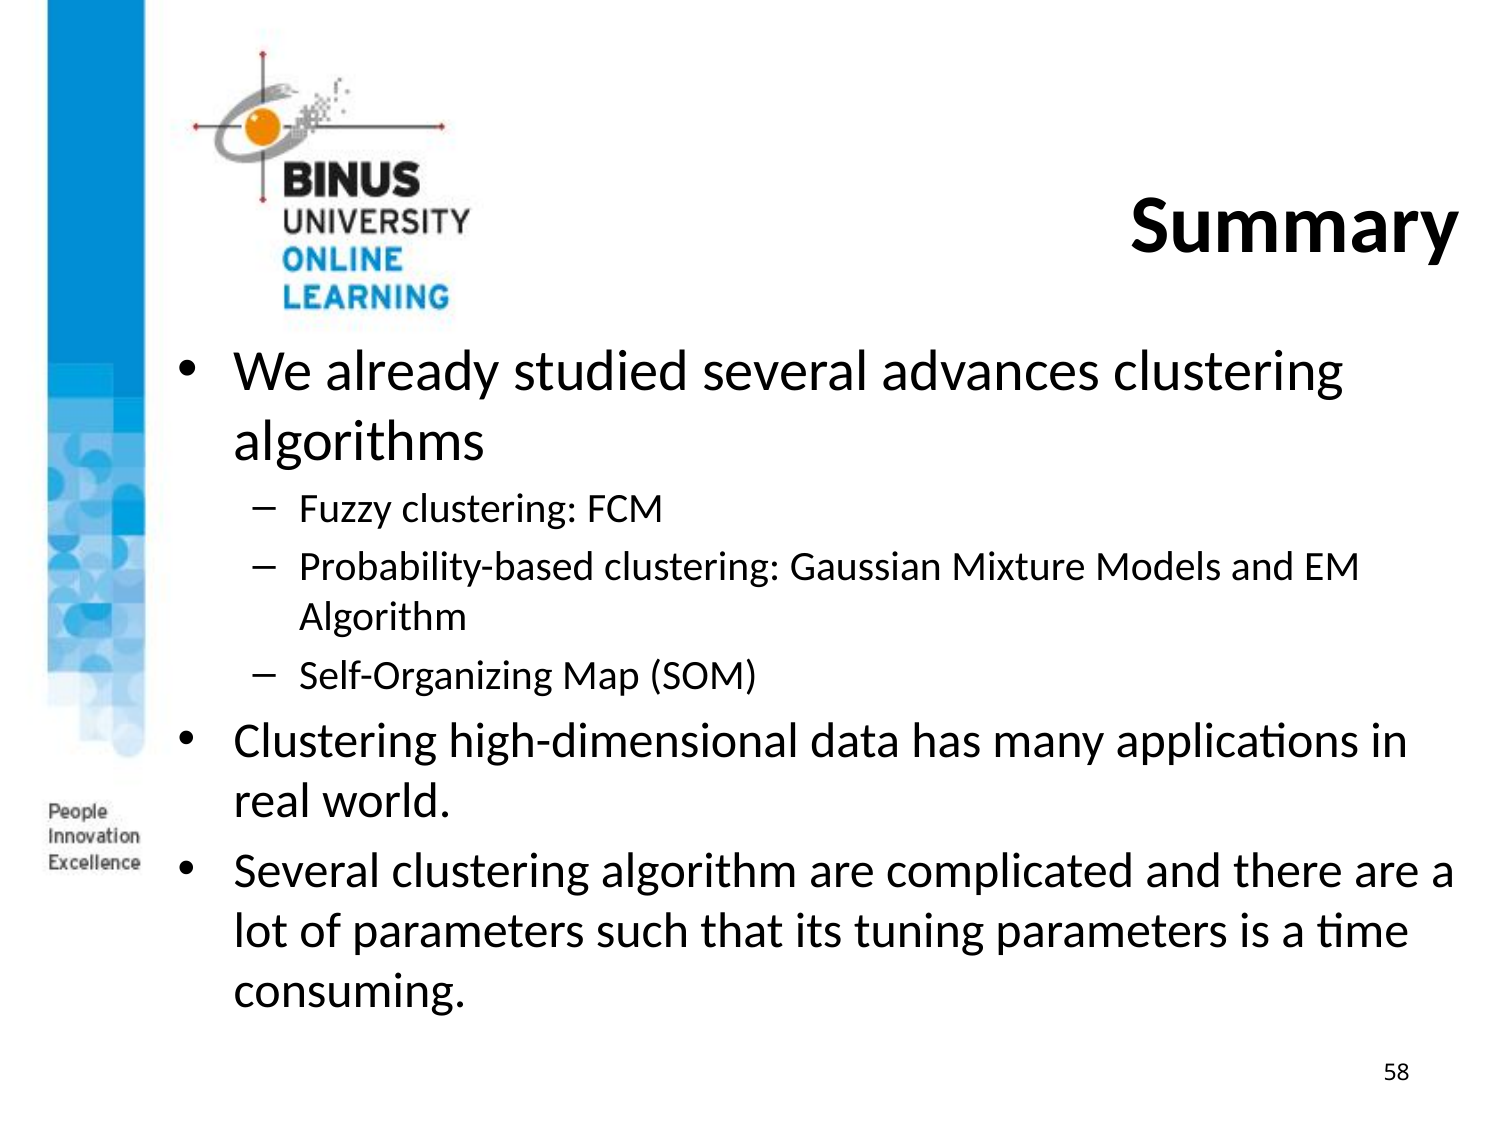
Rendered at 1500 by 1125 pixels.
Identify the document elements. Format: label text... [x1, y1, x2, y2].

title Summary [549, 124, 1476, 313]
picture [0, 0, 1500, 1125]
list We already studied several advances clustering algorithms Fuzzy clustering: FCM Probability-based clustering: Gaussian Mixture Models and EM Algorithm Self-Organizing Map (SOM) Clustering high-dimensional data has many applications in real world. Several clustering algorithm are complicated and there are a lot of parameters such that its tuning parameters is a time consuming. [162, 324, 1476, 1026]
slide_number 58 [1074, 1042, 1425, 1103]
